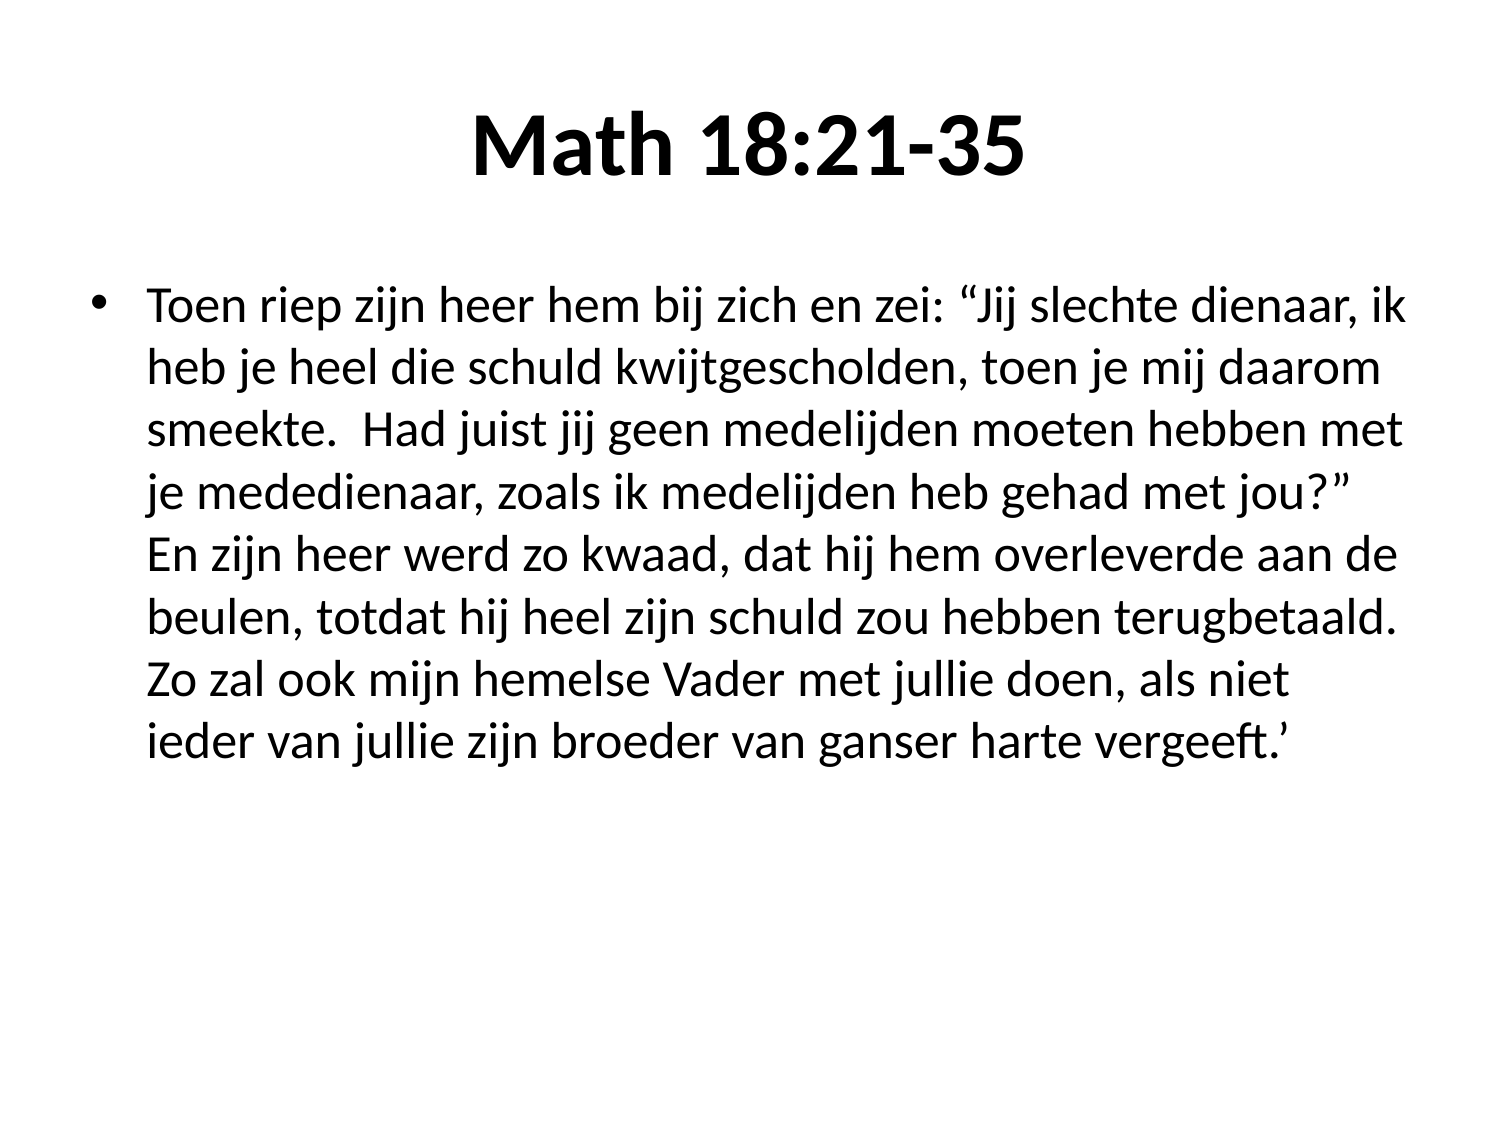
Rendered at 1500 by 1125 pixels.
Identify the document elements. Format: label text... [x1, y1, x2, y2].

list Toen riep zijn heer hem bij zich en zei: “Jij slechte dienaar, ik heb je heel die schuld kwijtgescholden, toen je mij daarom smeekte. Had juist jij geen medelijden moeten hebben met je mededienaar, zoals ik medelijden heb gehad met jou?” En zijn heer werd zo kwaad, dat hij hem overleverde aan de beulen, totdat hij heel zijn schuld zou hebben terugbetaald. Zo zal ook mijn hemelse Vader met jullie doen, als niet ieder van jullie zijn broeder van ganser harte vergeeft.’ [75, 262, 1425, 1005]
title Math 18:21-35 [75, 45, 1425, 233]
